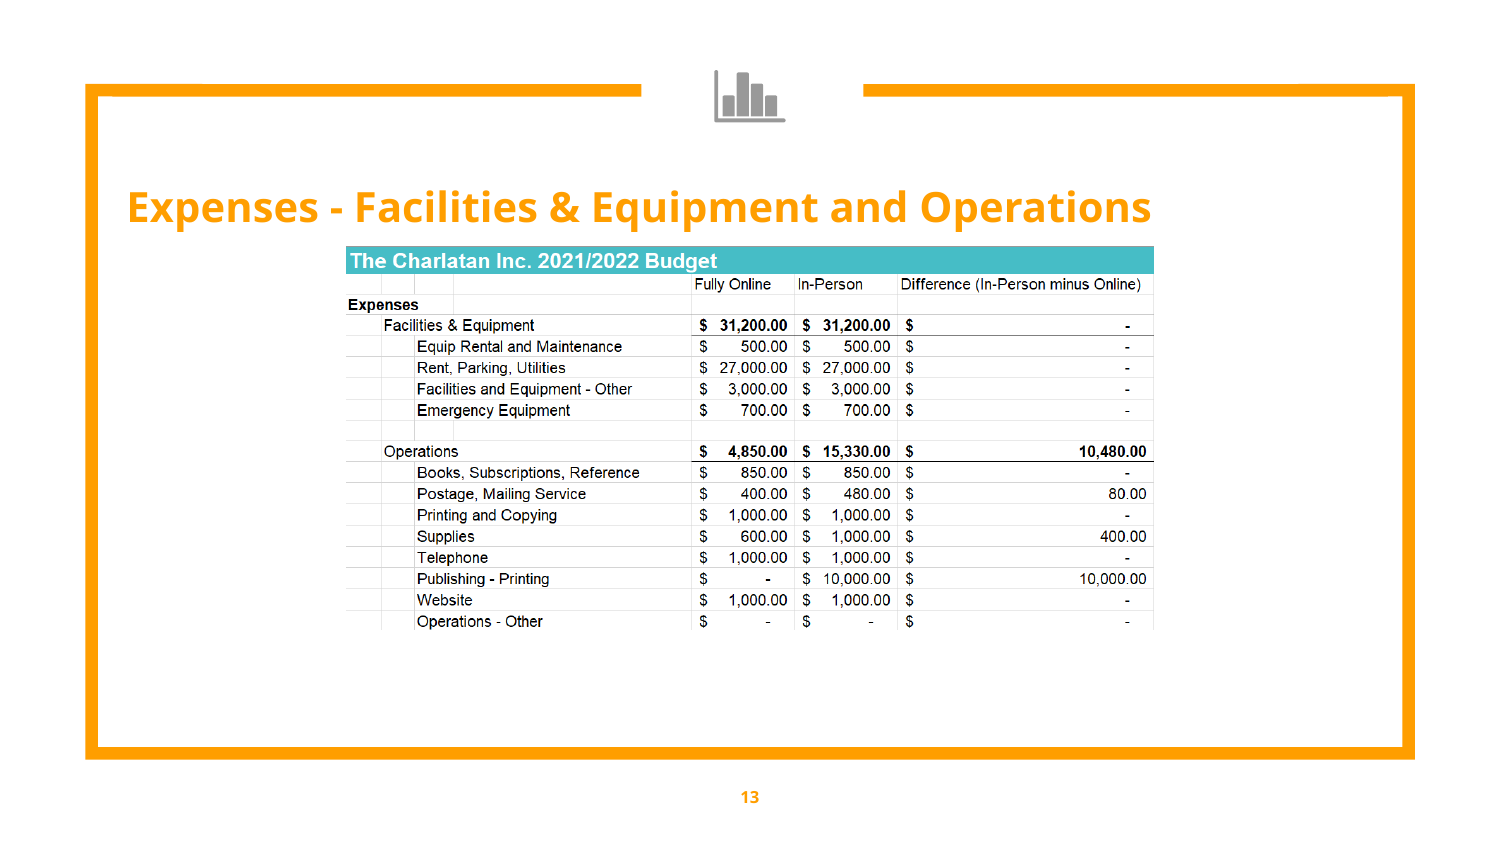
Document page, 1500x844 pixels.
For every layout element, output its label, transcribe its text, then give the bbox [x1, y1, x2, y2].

slide_number ‹#› [0, 753, 1500, 844]
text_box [714, 69, 786, 123]
title Expenses - Facilities & Equipment and Operations [126, 160, 1364, 251]
picture [345, 246, 1155, 630]
